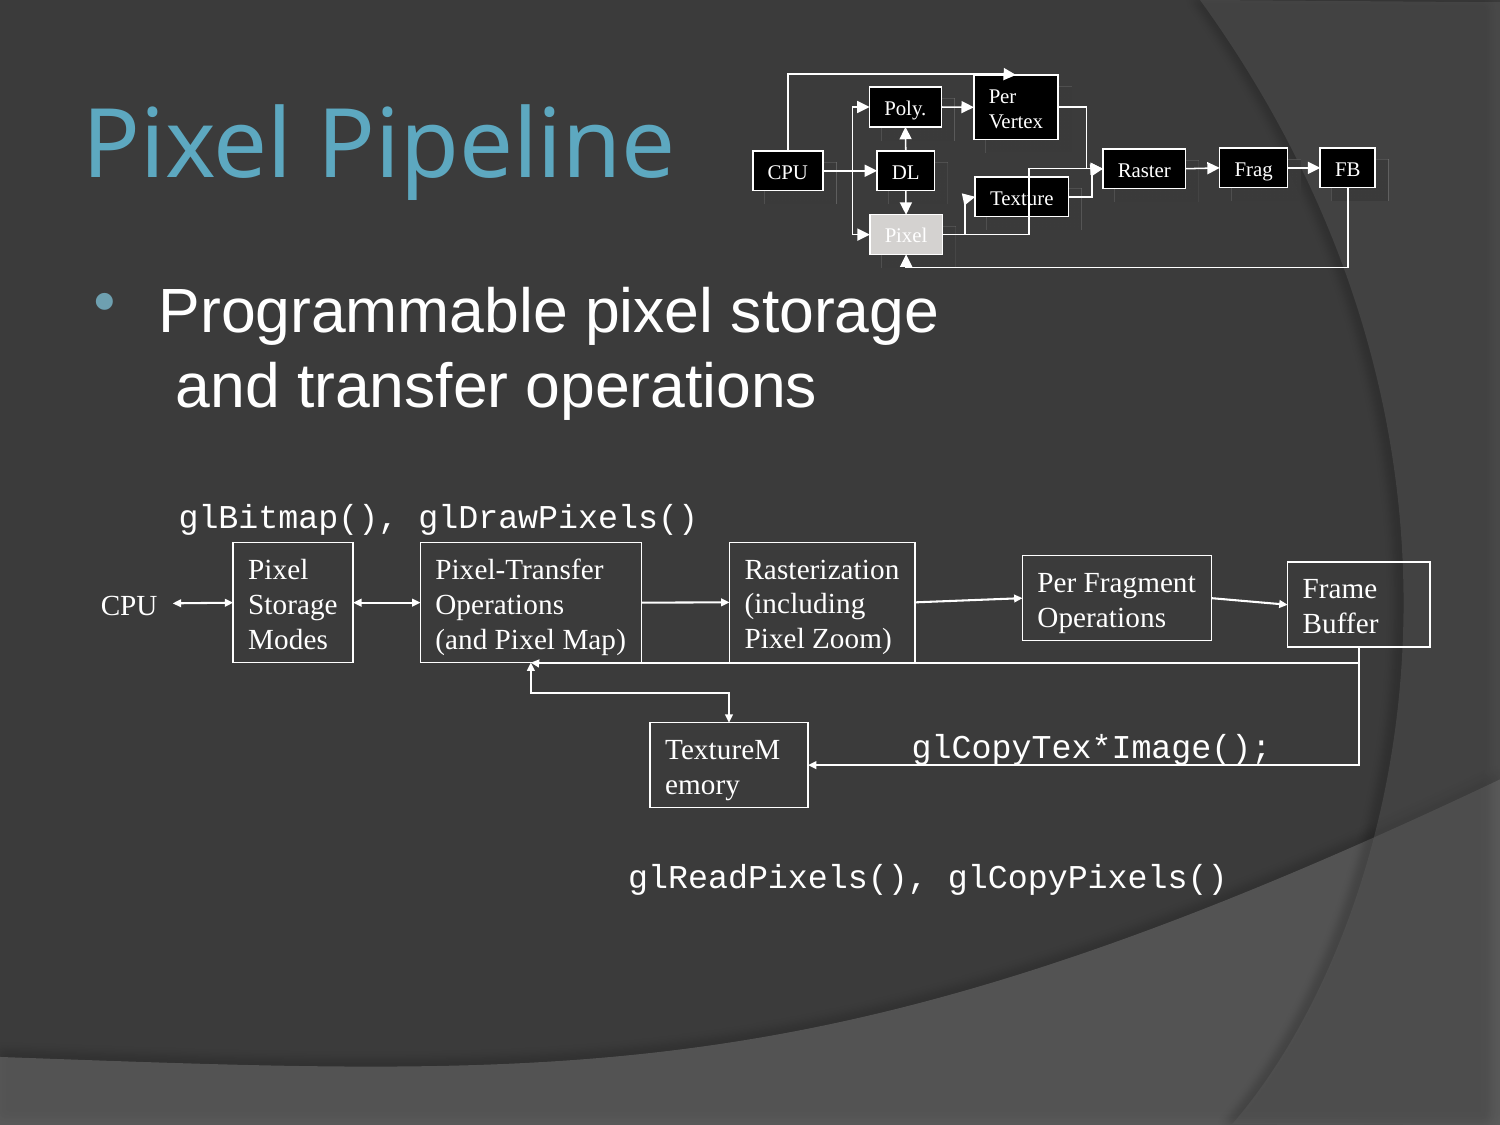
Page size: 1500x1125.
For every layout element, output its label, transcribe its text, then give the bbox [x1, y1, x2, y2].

title Gasket Program [959, 268, 1150, 1005]
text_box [1024, 431, 1143, 983]
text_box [600, 593, 660, 793]
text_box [936, 266, 953, 1071]
title Pixel Pipeline [75, 45, 1300, 233]
list Programmable pixel storage and transfer operations [75, 262, 928, 1005]
text_box Frame Buffer [1300, 562, 1431, 648]
title Sierpinski gasket [961, 268, 1152, 1005]
list Programmable pixel storage and transfer operations [963, 268, 1300, 1005]
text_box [749, 73, 1378, 256]
